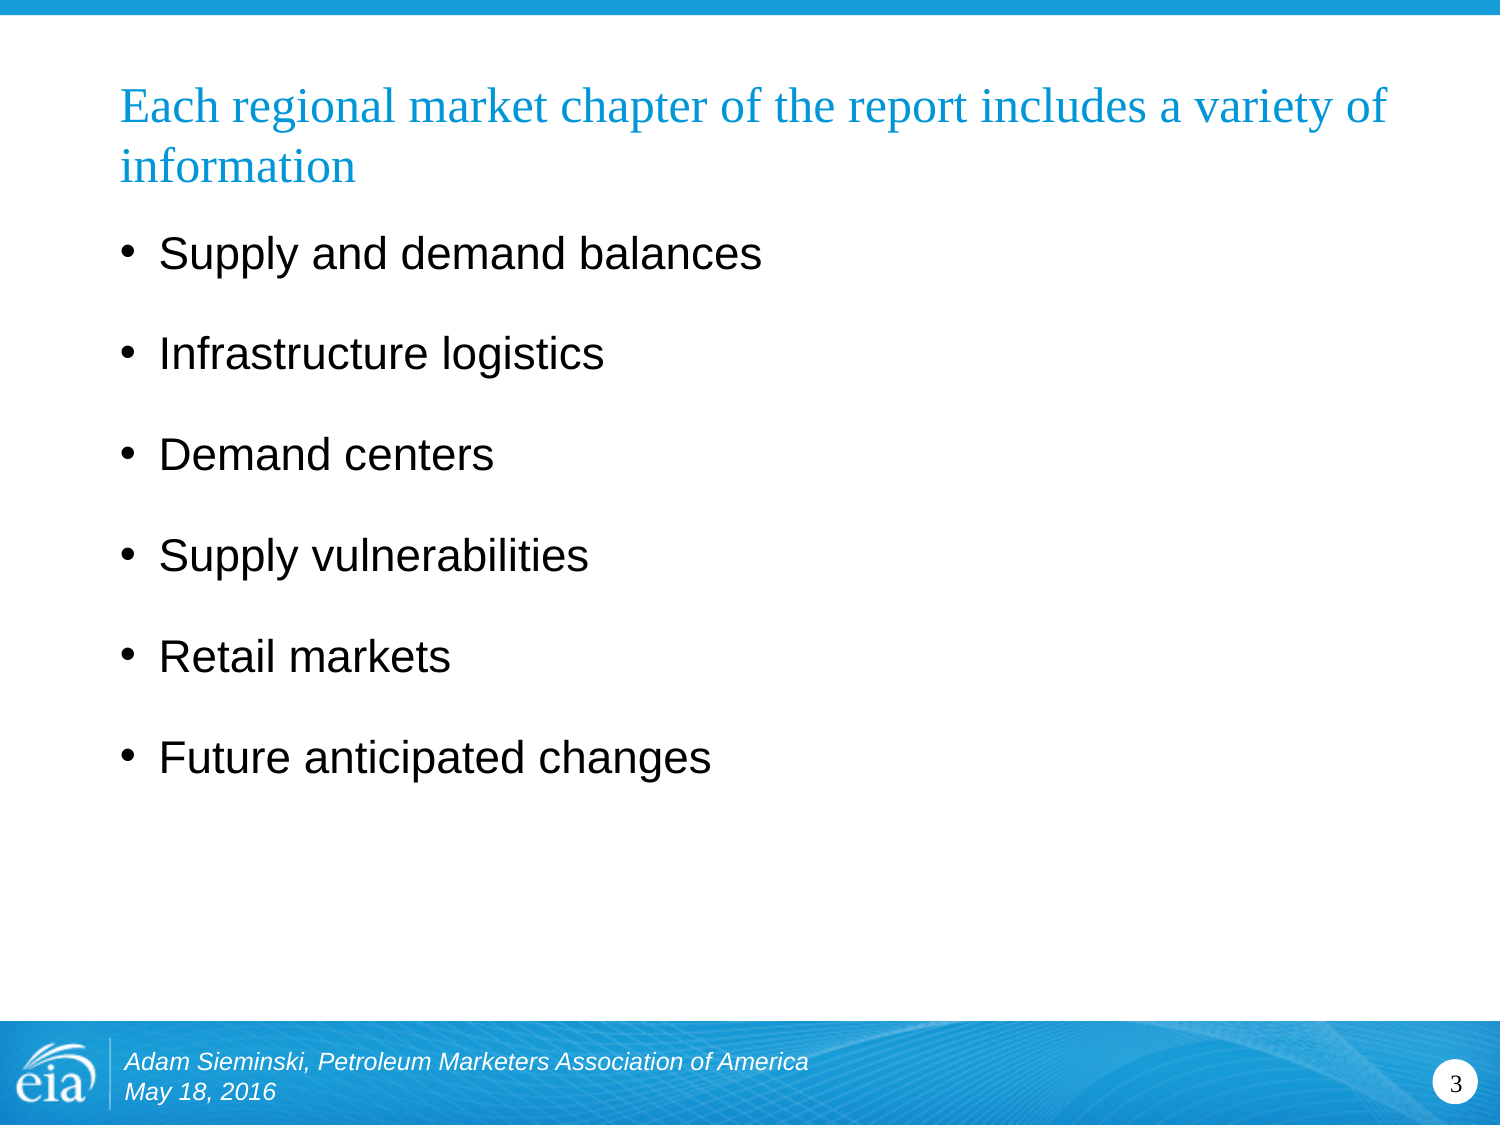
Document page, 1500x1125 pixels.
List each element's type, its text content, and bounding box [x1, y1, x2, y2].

footer Adam Sieminski, Petroleum Marketers Association of America May 18, 2016 [109, 1048, 828, 1113]
slide_number 3 [1425, 1053, 1488, 1113]
picture [0, 1021, 1500, 1125]
list Supply and demand balances Infrastructure logistics Demand centers Supply vulnerabilities Retail markets Future anticipated changes [105, 216, 1425, 969]
title Each regional market chapter of the report includes a variety of information [105, 11, 1425, 200]
